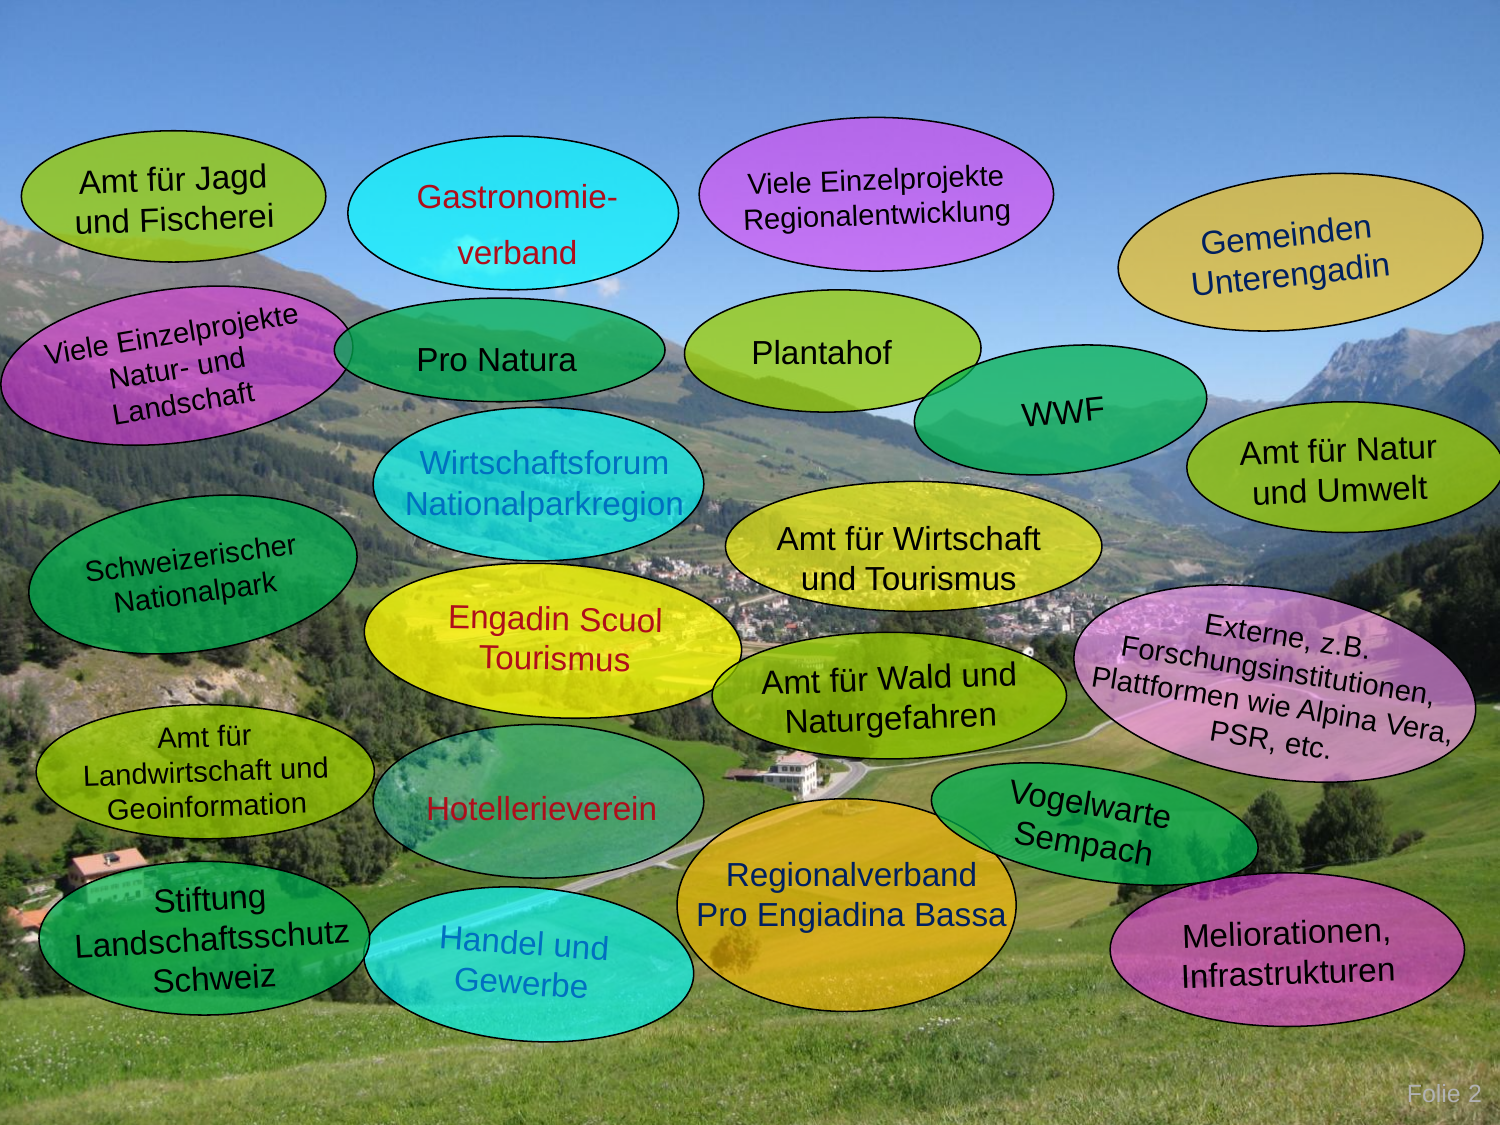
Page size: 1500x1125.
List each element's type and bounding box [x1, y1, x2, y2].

text_box [1109, 872, 1465, 1027]
text_box [363, 887, 695, 1042]
text_box [372, 724, 705, 879]
text_box [347, 135, 679, 290]
text_box [698, 117, 1054, 272]
text_box [38, 861, 373, 1016]
text_box [697, 798, 1029, 1012]
picture [0, 0, 1500, 1125]
text_box [725, 481, 1103, 612]
text_box [1117, 175, 1484, 330]
text_box [1186, 401, 1500, 533]
text_box [913, 346, 1208, 474]
text_box [35, 704, 375, 840]
text_box [27, 497, 359, 652]
text_box [711, 632, 1067, 760]
text_box [334, 297, 666, 403]
text_box [21, 130, 327, 263]
text_box [363, 563, 743, 718]
text_box [929, 768, 1261, 881]
text_box [0, 288, 355, 443]
text_box [1071, 589, 1480, 779]
text_box [372, 406, 706, 562]
text_box [684, 289, 982, 413]
